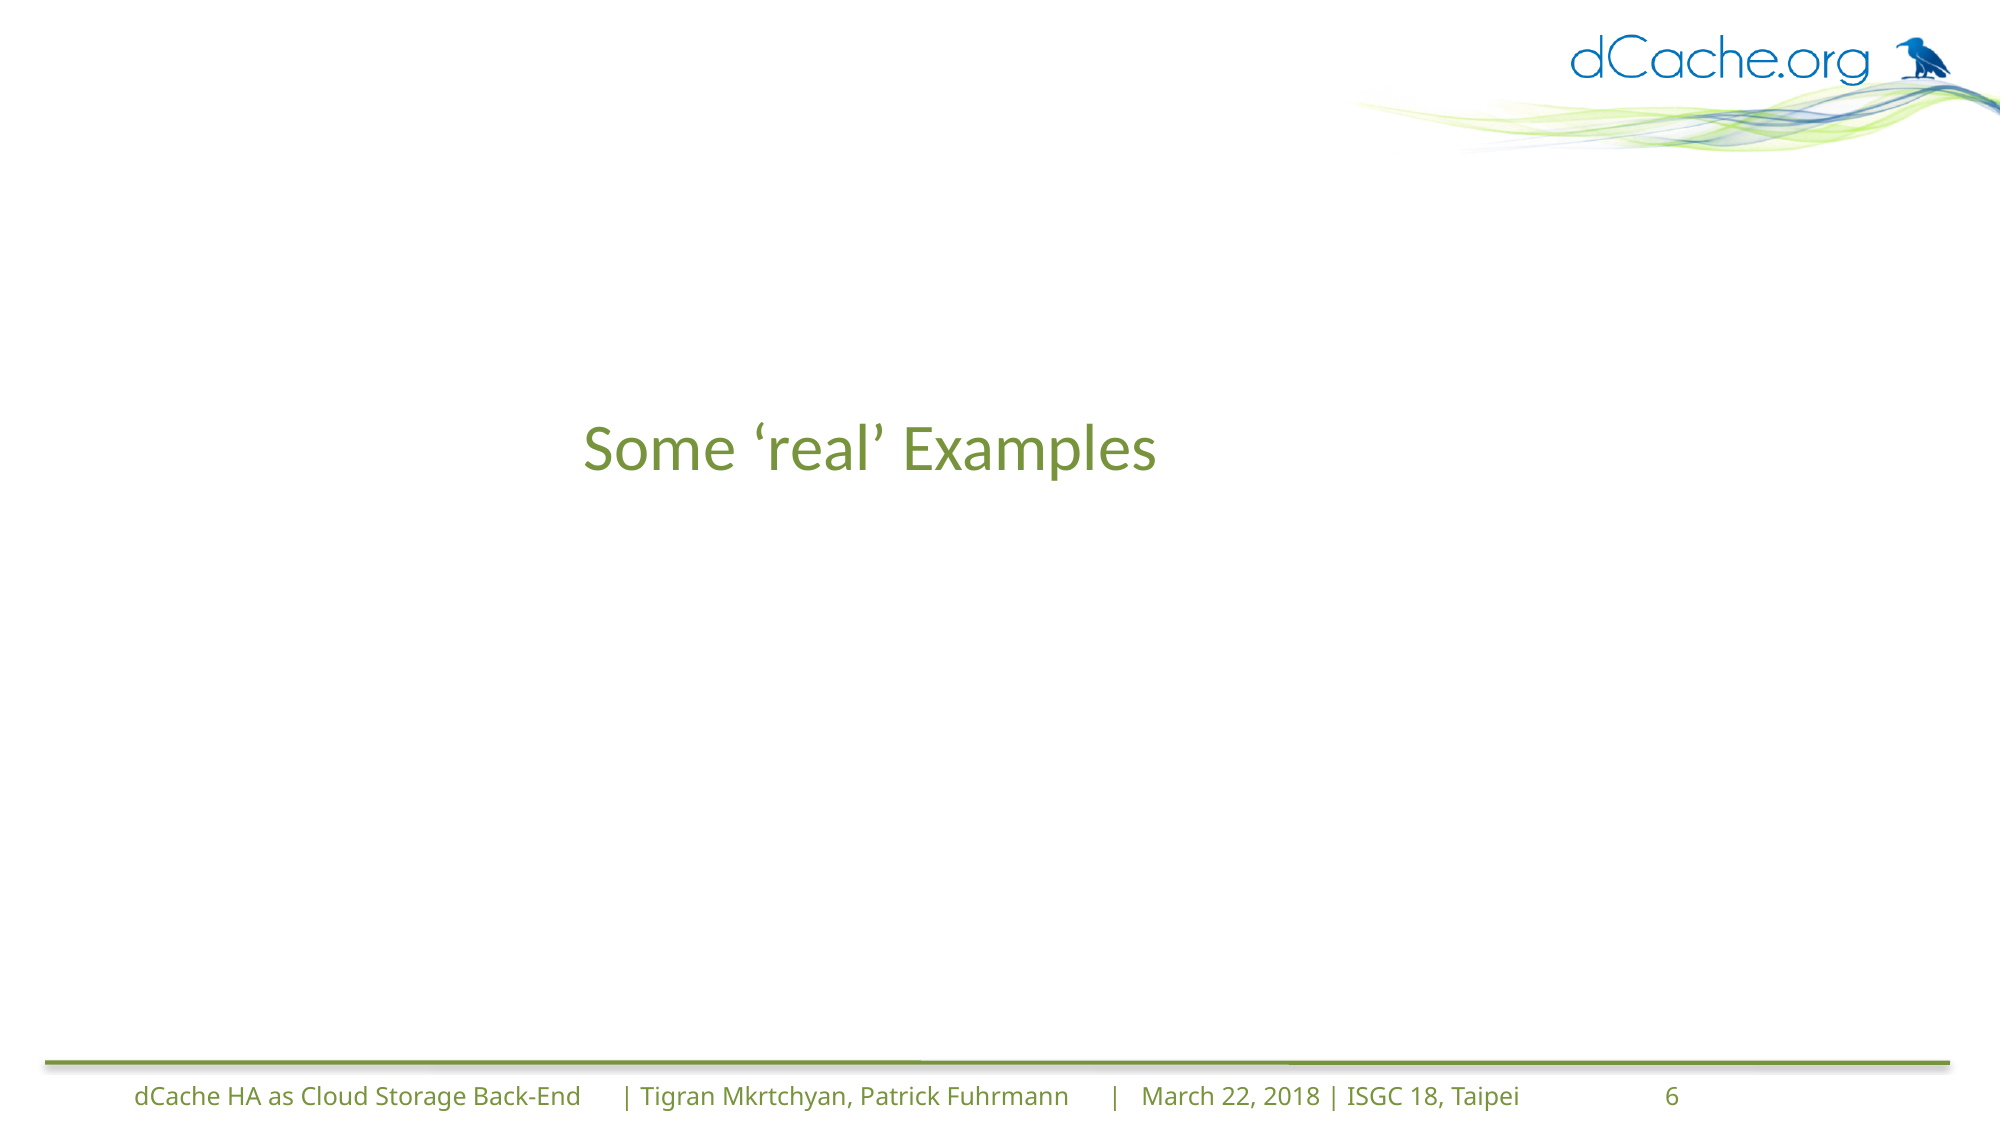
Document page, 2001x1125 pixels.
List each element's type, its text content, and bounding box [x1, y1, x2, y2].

picture [1295, 24, 2000, 161]
title Some ‘real’ Examples [112, 396, 1630, 585]
